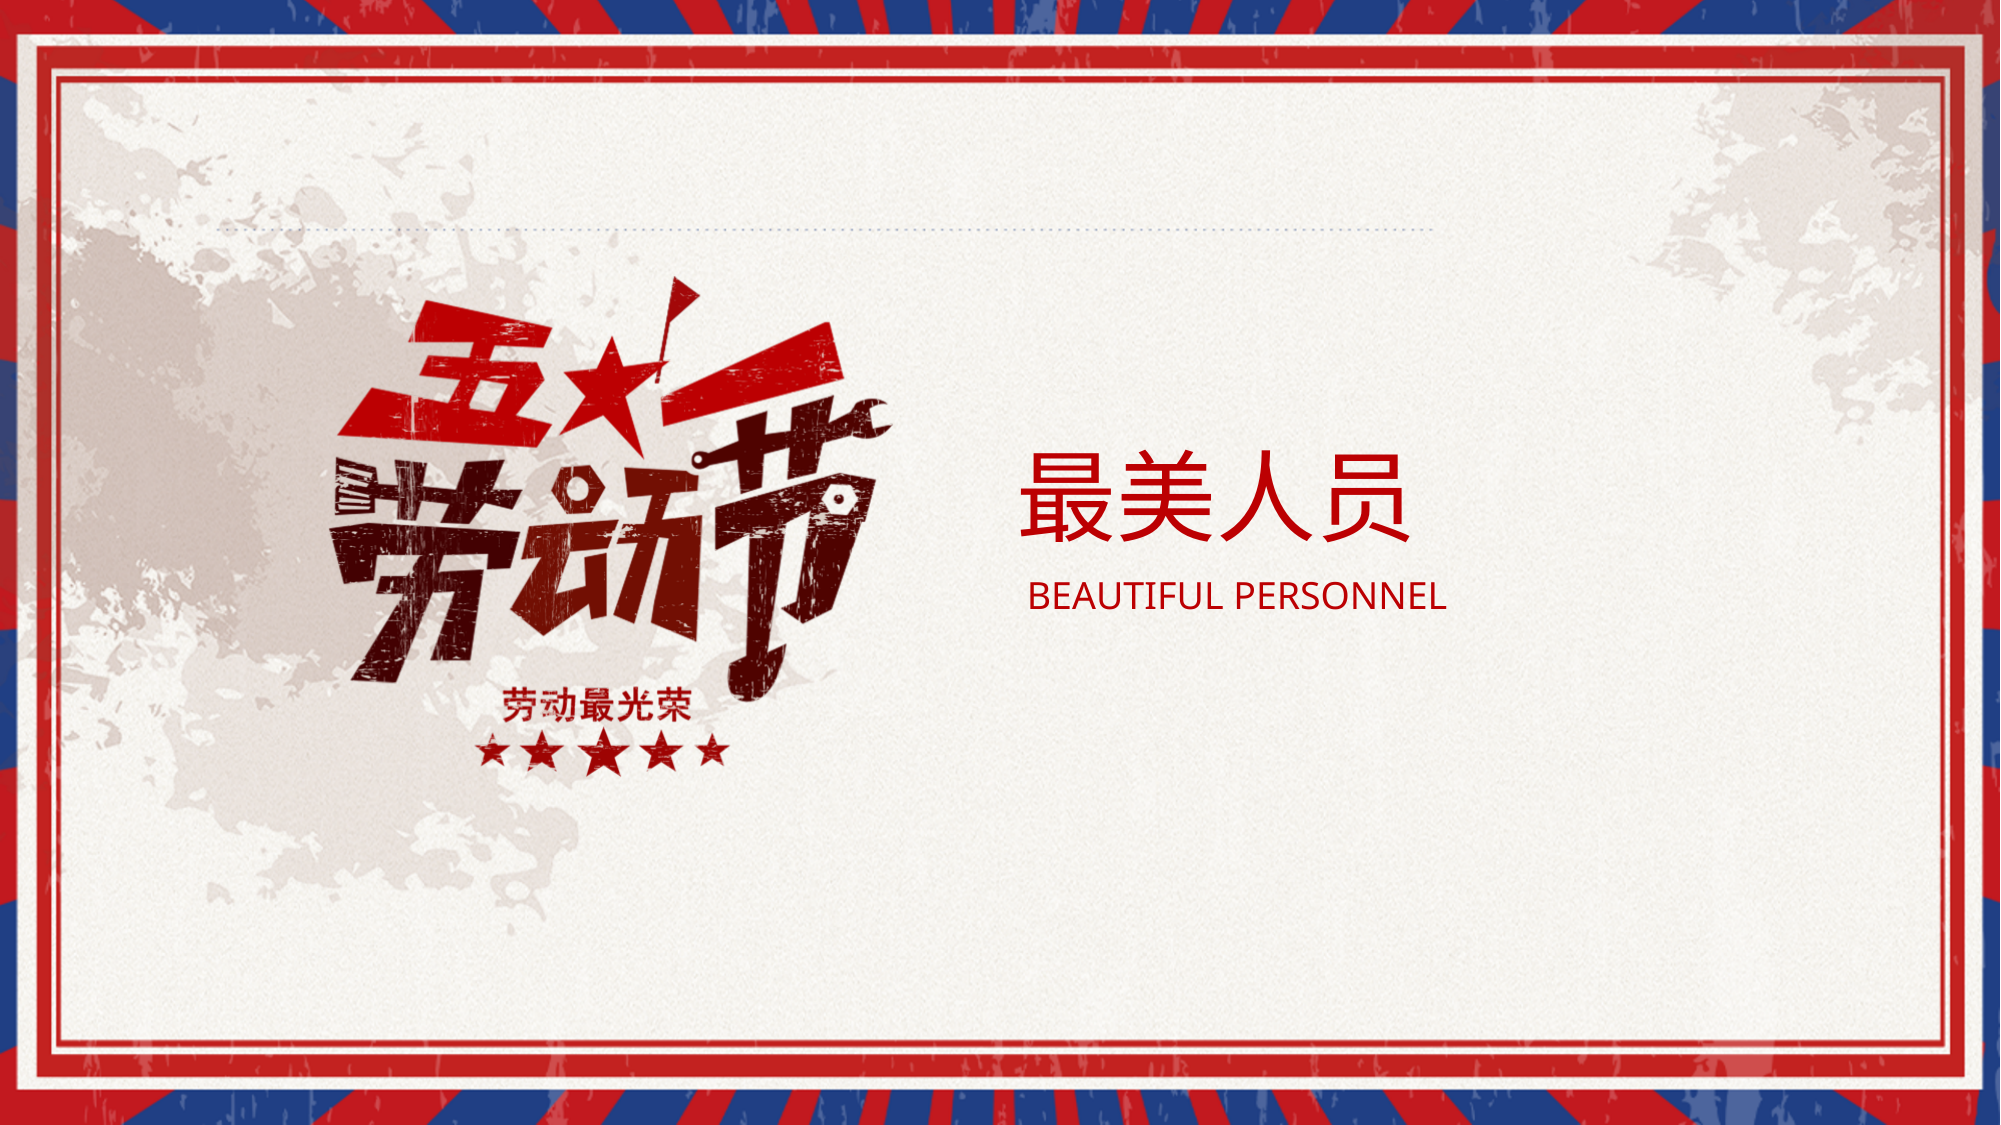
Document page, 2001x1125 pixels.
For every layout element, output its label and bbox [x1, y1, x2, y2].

picture [0, 0, 2000, 1125]
text_box [1001, 427, 1738, 626]
